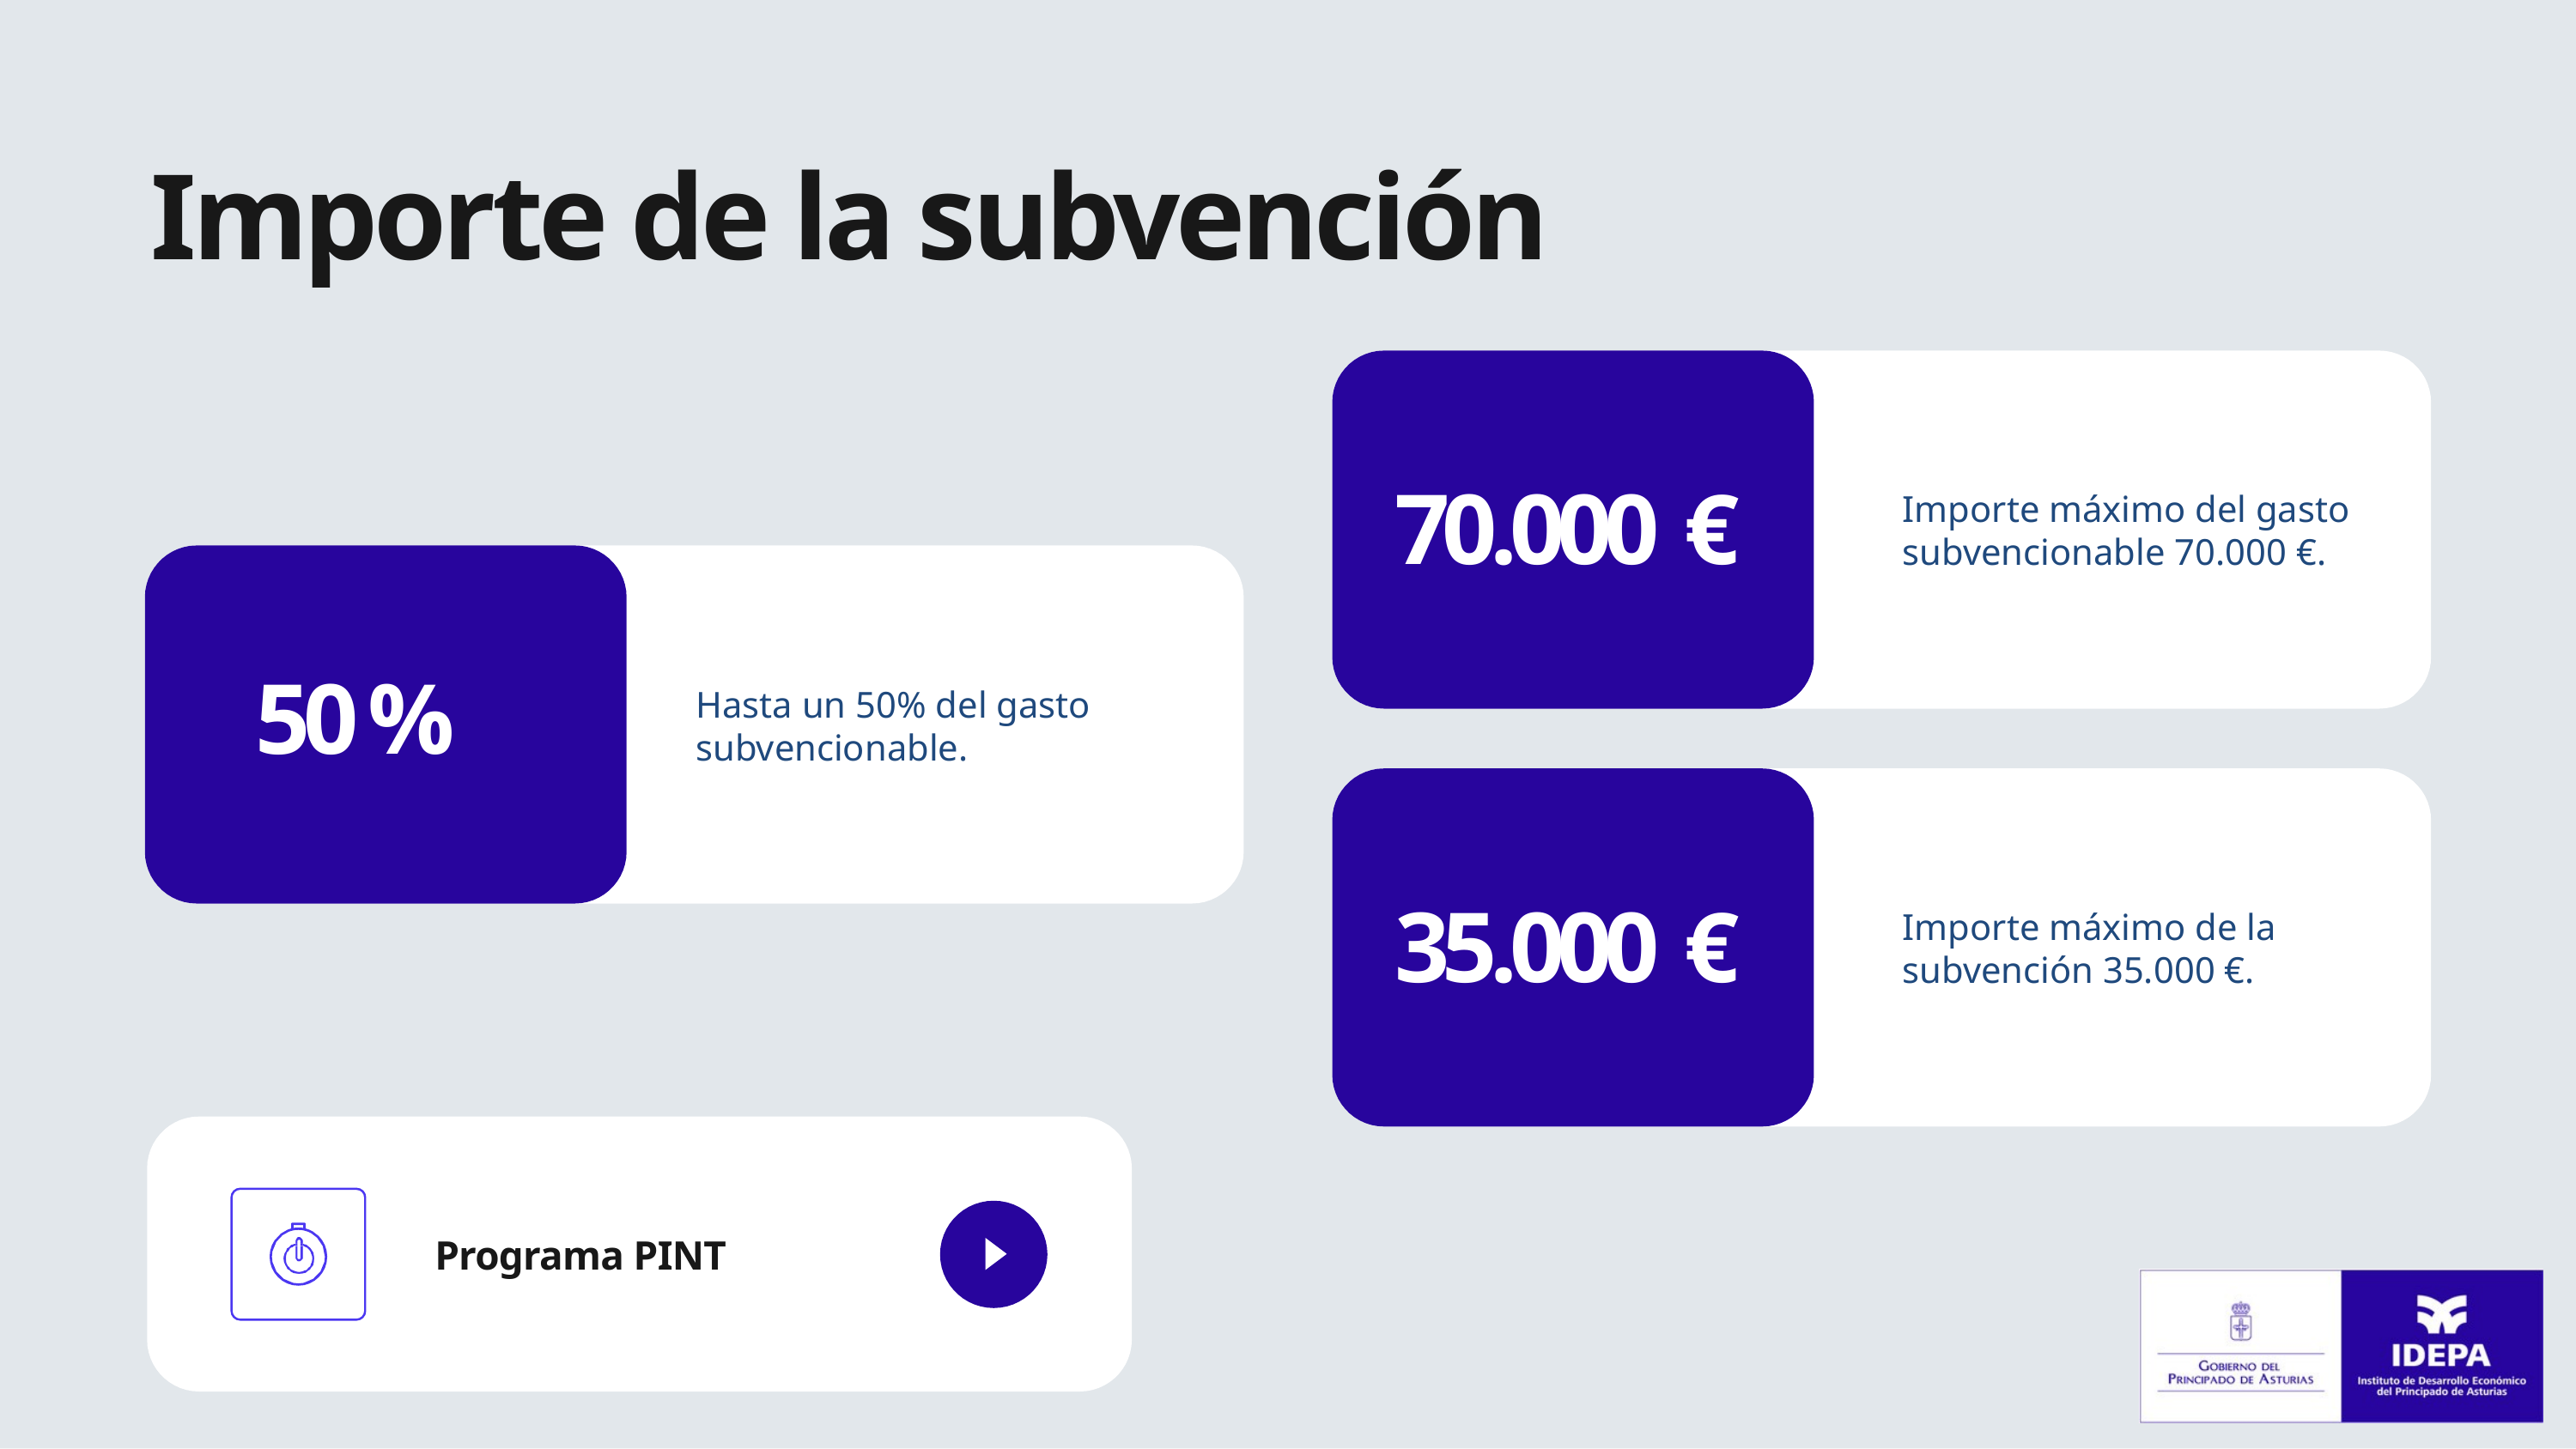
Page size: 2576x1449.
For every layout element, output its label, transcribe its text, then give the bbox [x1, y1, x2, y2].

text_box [147, 1116, 1133, 1392]
picture [2138, 1268, 2543, 1424]
title Importe de la subvención [149, 139, 1713, 384]
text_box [1332, 350, 2432, 709]
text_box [1332, 767, 2432, 1127]
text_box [144, 545, 1244, 904]
